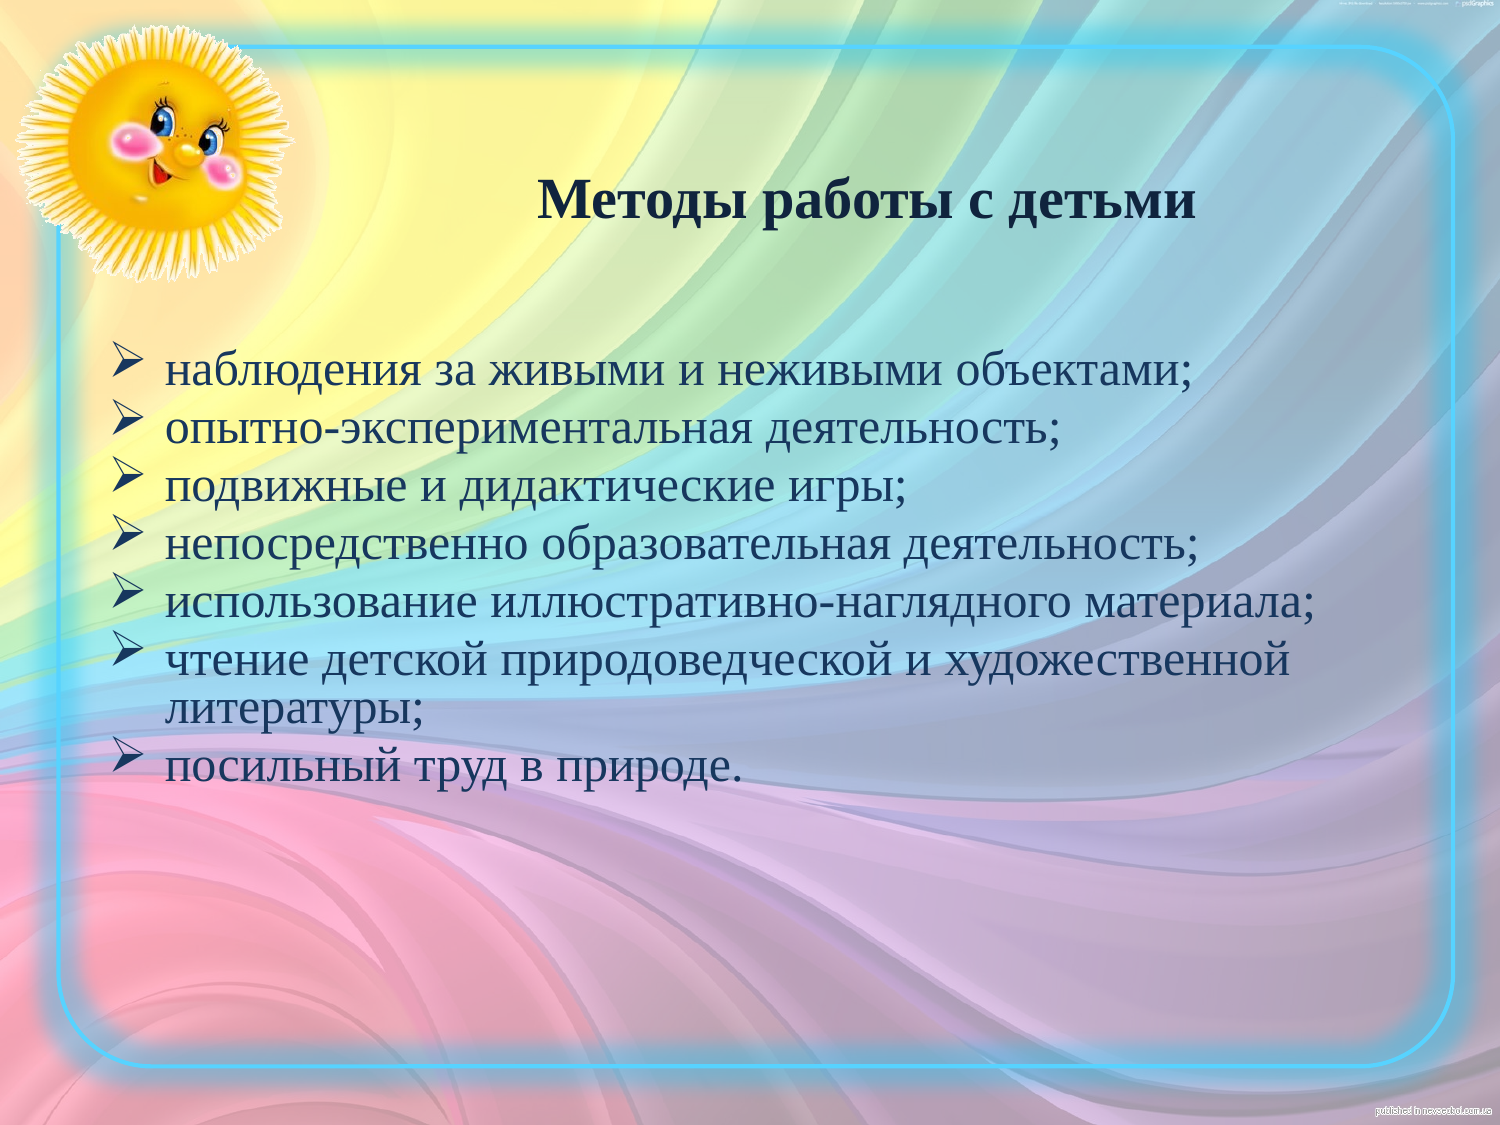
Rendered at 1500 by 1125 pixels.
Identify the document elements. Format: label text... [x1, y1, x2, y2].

text_box наблюдения за живыми и неживыми объектами; опытно-экспериментальная деятельность; подвижные и дидактические игры; непосредственно образовательная деятельность; использование иллюстративно-наглядного материала; чтение детской природоведческой и художественной литературы; посильный труд в природе. [93, 339, 1444, 832]
picture [11, 11, 340, 340]
text_box Методы работы с детьми [304, 152, 1430, 238]
